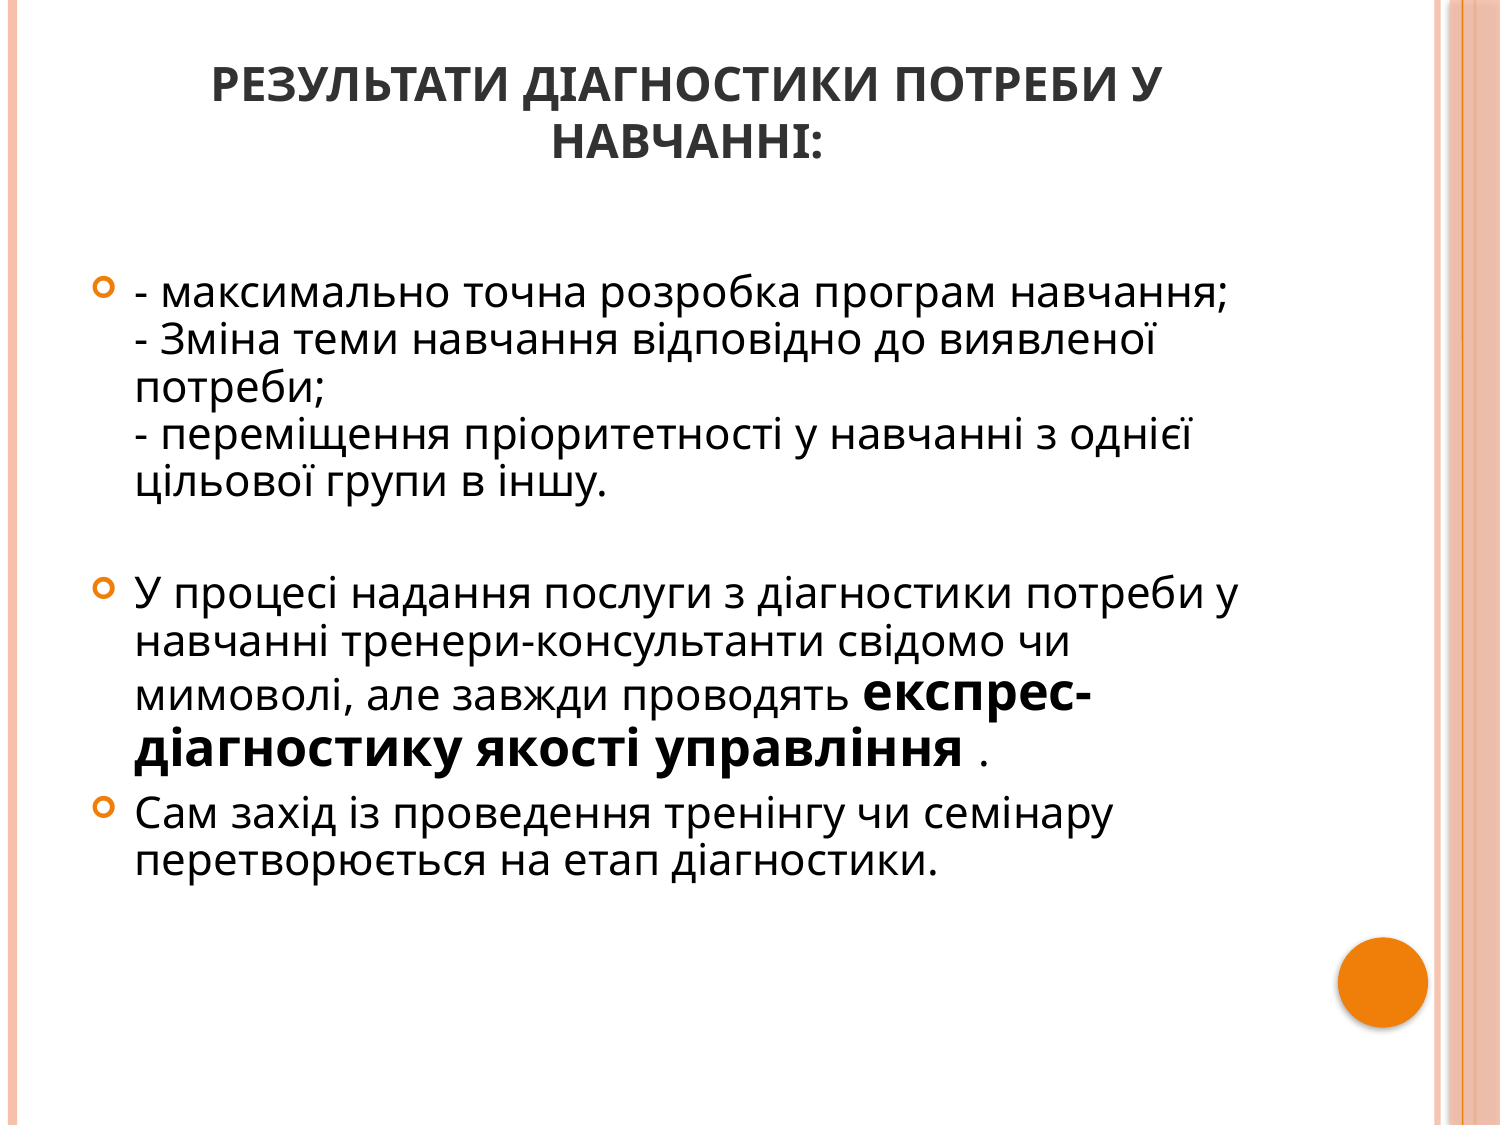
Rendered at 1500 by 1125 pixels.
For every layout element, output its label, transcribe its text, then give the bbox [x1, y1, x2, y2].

title Результати діагностики потреби у навчанні: [75, 45, 1300, 233]
list - максимально точна розробка програм навчання; - Зміна теми навчання відповідно до виявленої потреби; - переміщення пріоритетності у навчанні з однієї цільової групи в іншу. У процесі надання послуги з діагностики потреби у навчанні тренери-консультанти свідомо чи мимоволі, але завжди проводять експрес-діагностику якості управління . Сам захід із проведення тренінгу чи семінару перетворюється на етап діагностики. [74, 262, 1301, 1063]
